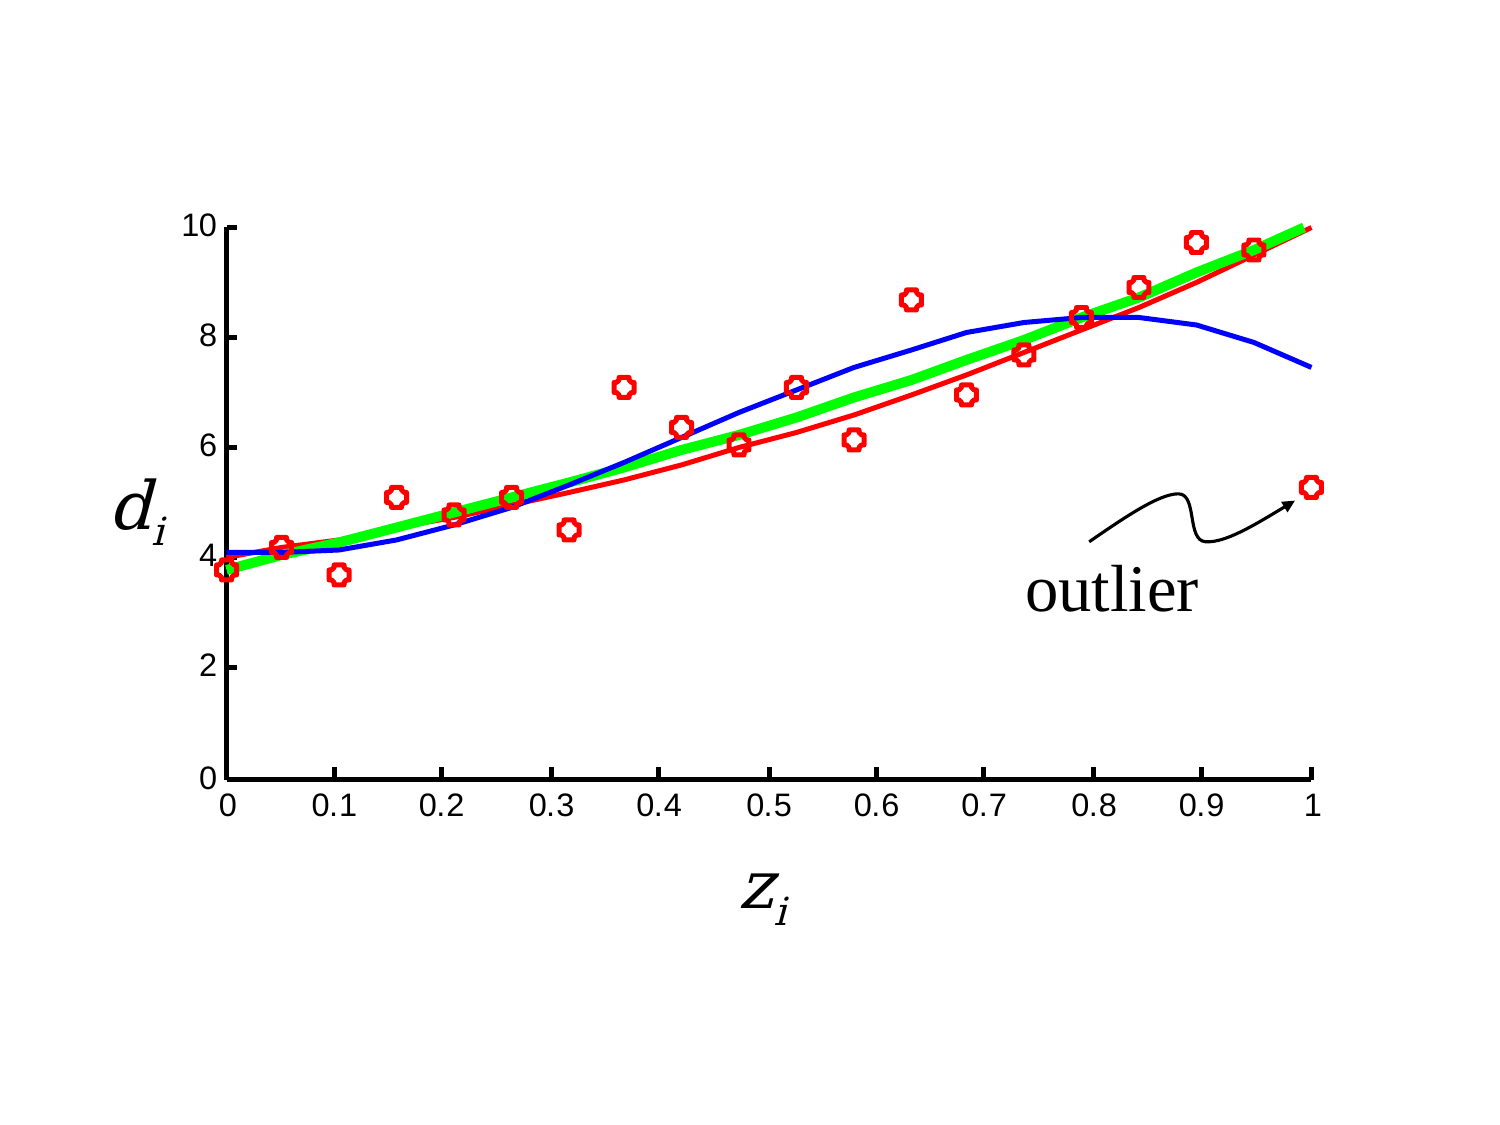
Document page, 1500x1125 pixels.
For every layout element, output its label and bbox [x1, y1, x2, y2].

text_box [93, 174, 1345, 932]
